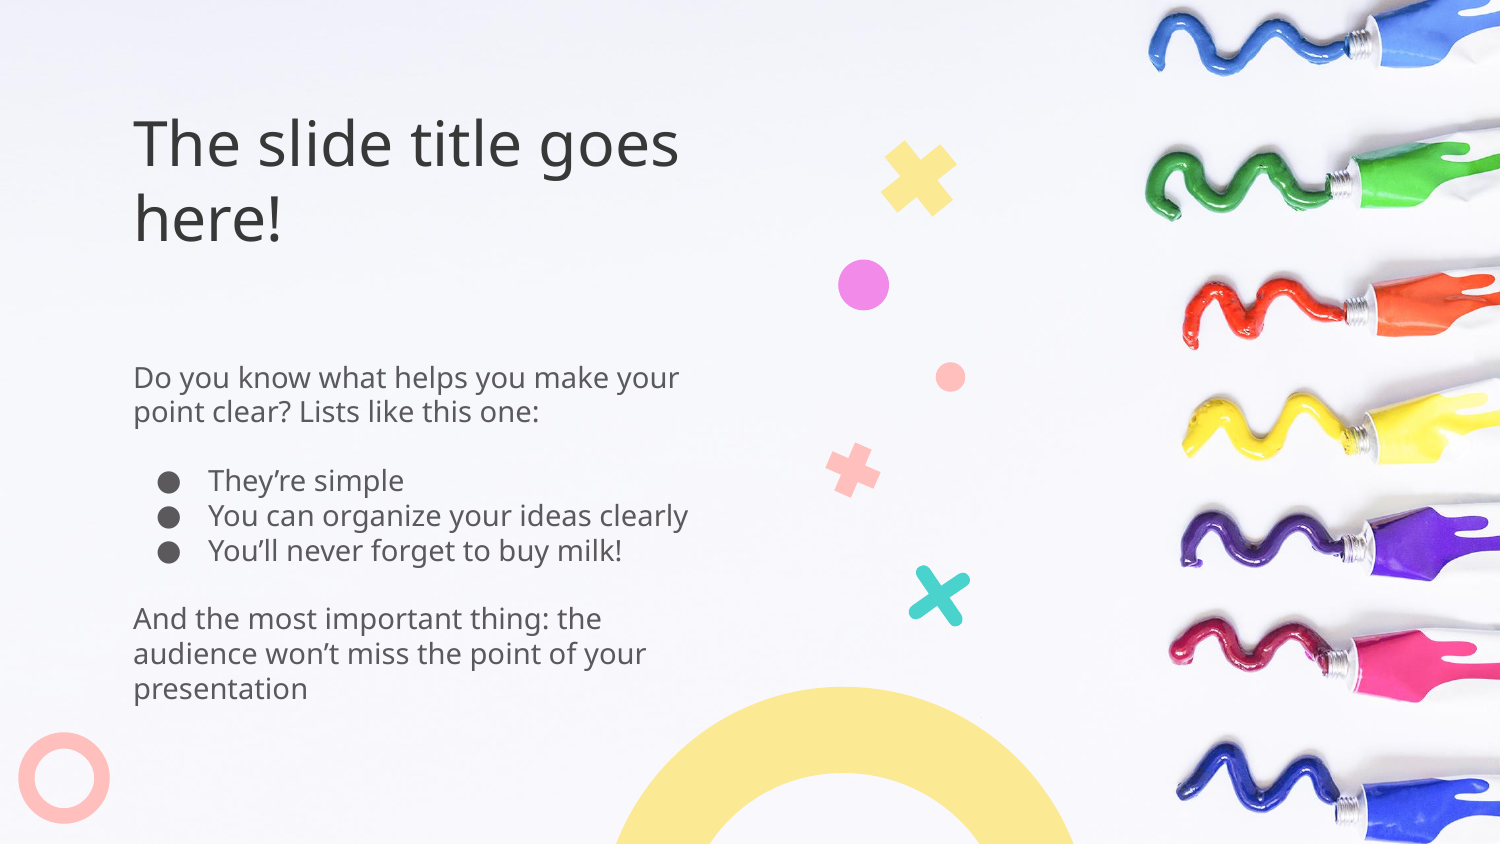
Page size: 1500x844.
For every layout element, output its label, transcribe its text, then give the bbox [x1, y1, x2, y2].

subtitle Do you know what helps you make your point clear? Lists like this one: They’re simple You can organize your ideas clearly You’ll never forget to buy milk! And the most important thing: the audience won’t miss the point of your presentation [118, 343, 750, 745]
picture [711, 773, 978, 844]
picture [0, 0, 1500, 844]
title The slide title goes here! [118, 88, 750, 167]
